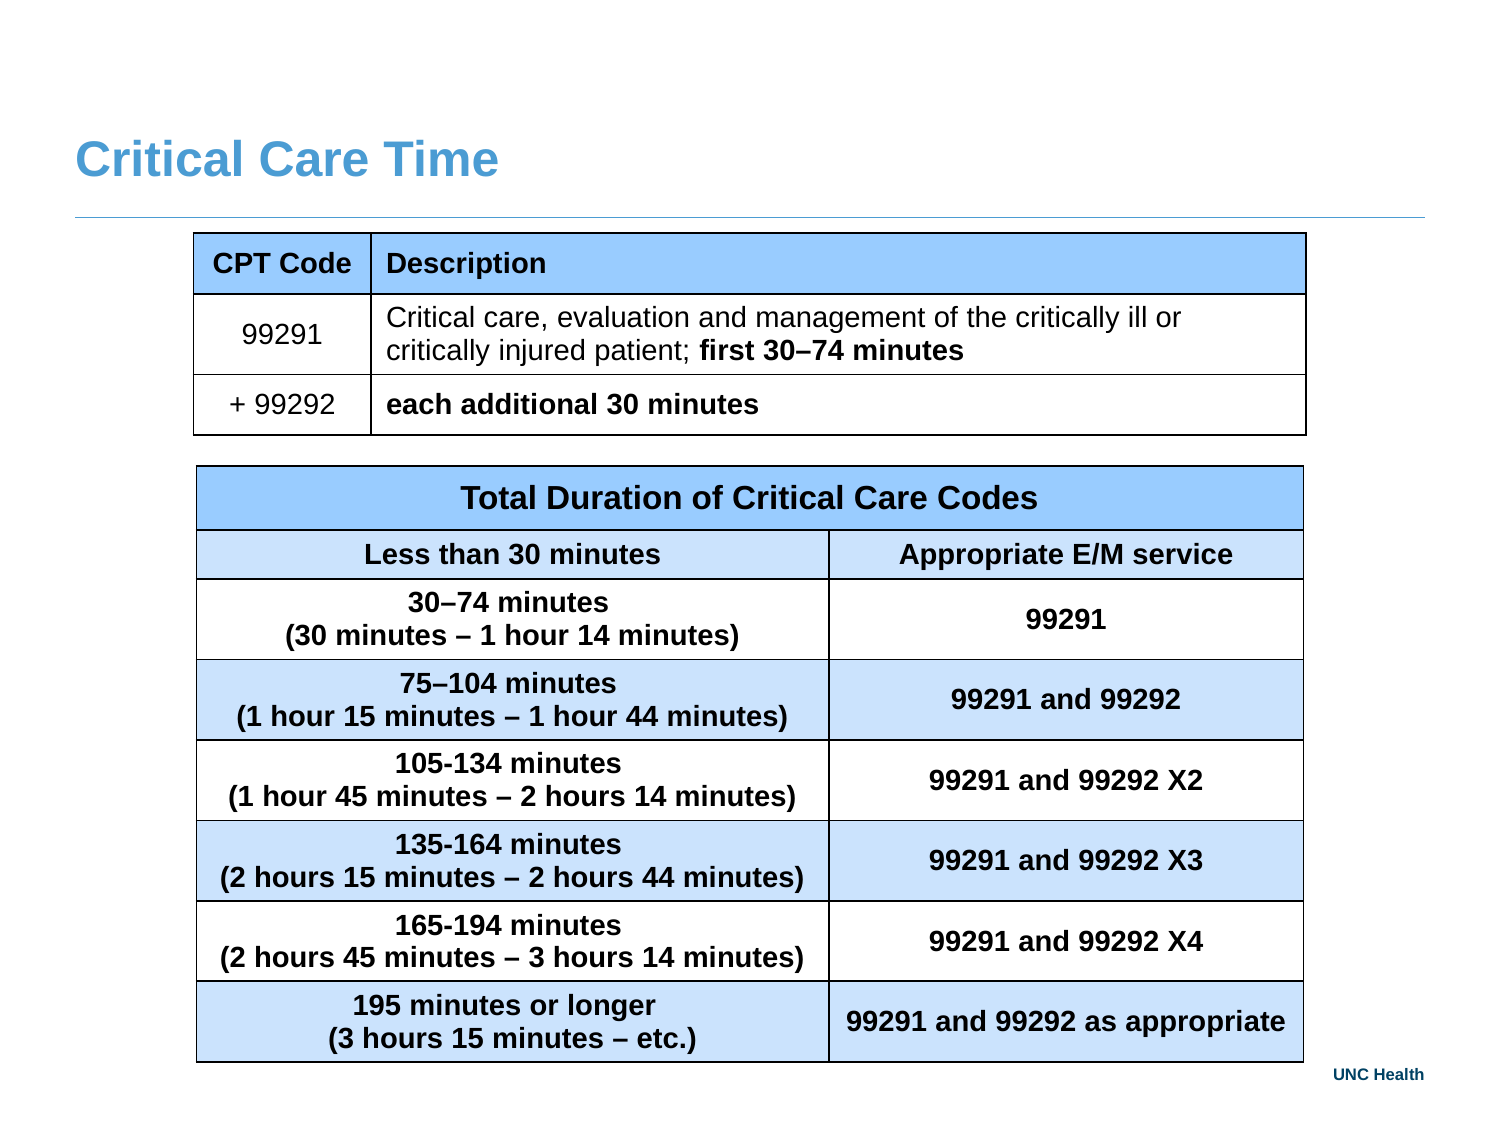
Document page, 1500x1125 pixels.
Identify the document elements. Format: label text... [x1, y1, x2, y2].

table_cell 30–74 minutes (30 minutes – 1 hour 14 minutes) [197, 580, 828, 659]
table_cell each additional 30 minutes [372, 375, 1305, 434]
table_cell 165-194 minutes (2 hours 45 minutes – 3 hours 14 minutes) [197, 902, 828, 980]
table_cell Less than 30 minutes [197, 531, 828, 578]
table_cell 75–104 minutes (1 hour 15 minutes – 1 hour 44 minutes) [197, 660, 828, 739]
table_cell 99291 and 99292 X2 [830, 741, 1303, 820]
table_header Description [372, 234, 1305, 293]
table_cell 99291 [194, 295, 370, 374]
table_header CPT Code [194, 234, 370, 293]
table_cell + 99292 [194, 375, 370, 434]
table_cell 99291 and 99292 as appropriate [830, 982, 1303, 1061]
table_header Total Duration of Critical Care Codes [197, 467, 1303, 529]
table_cell 195 minutes or longer (3 hours 15 minutes – etc.) [197, 982, 828, 1061]
table_cell 105-134 minutes (1 hour 45 minutes – 2 hours 14 minutes) [197, 741, 828, 820]
table_cell Critical care, evaluation and management of the critically ill or critically injured patient; first 30–74 minutes [372, 295, 1305, 374]
table_cell Appropriate E/M service [830, 531, 1303, 578]
title Critical Care Time [75, 56, 1425, 175]
table_cell 99291 and 99292 X4 [830, 902, 1303, 980]
table_cell 99291 and 99292 [830, 660, 1303, 739]
table_cell 99291 [830, 580, 1303, 659]
table_cell 99291 and 99292 X3 [830, 821, 1303, 900]
table_cell 135-164 minutes (2 hours 15 minutes – 2 hours 44 minutes) [197, 821, 828, 900]
